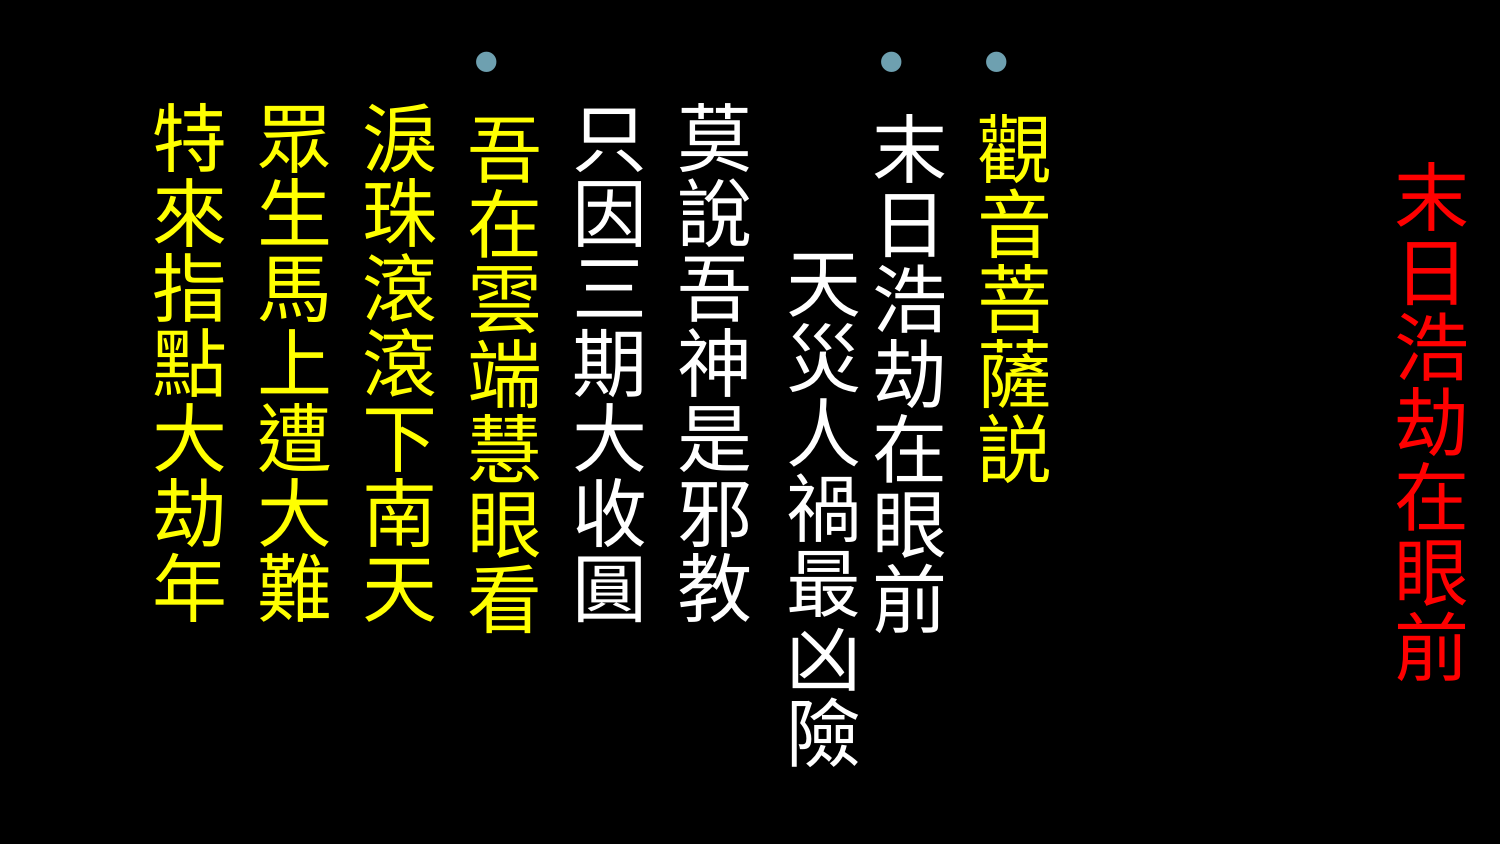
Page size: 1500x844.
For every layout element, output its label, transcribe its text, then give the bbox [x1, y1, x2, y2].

title 末日浩劫在眼前 [1376, 23, 1483, 821]
list 觀音菩薩説 末日浩劫在眼前 天災人禍最凶險 莫說吾神是邪教 只因三期大收圓 吾在雲端慧眼看 淚珠滾滾下南天 眾生馬上遭大難 特來指點大劫年 [29, 27, 1353, 820]
